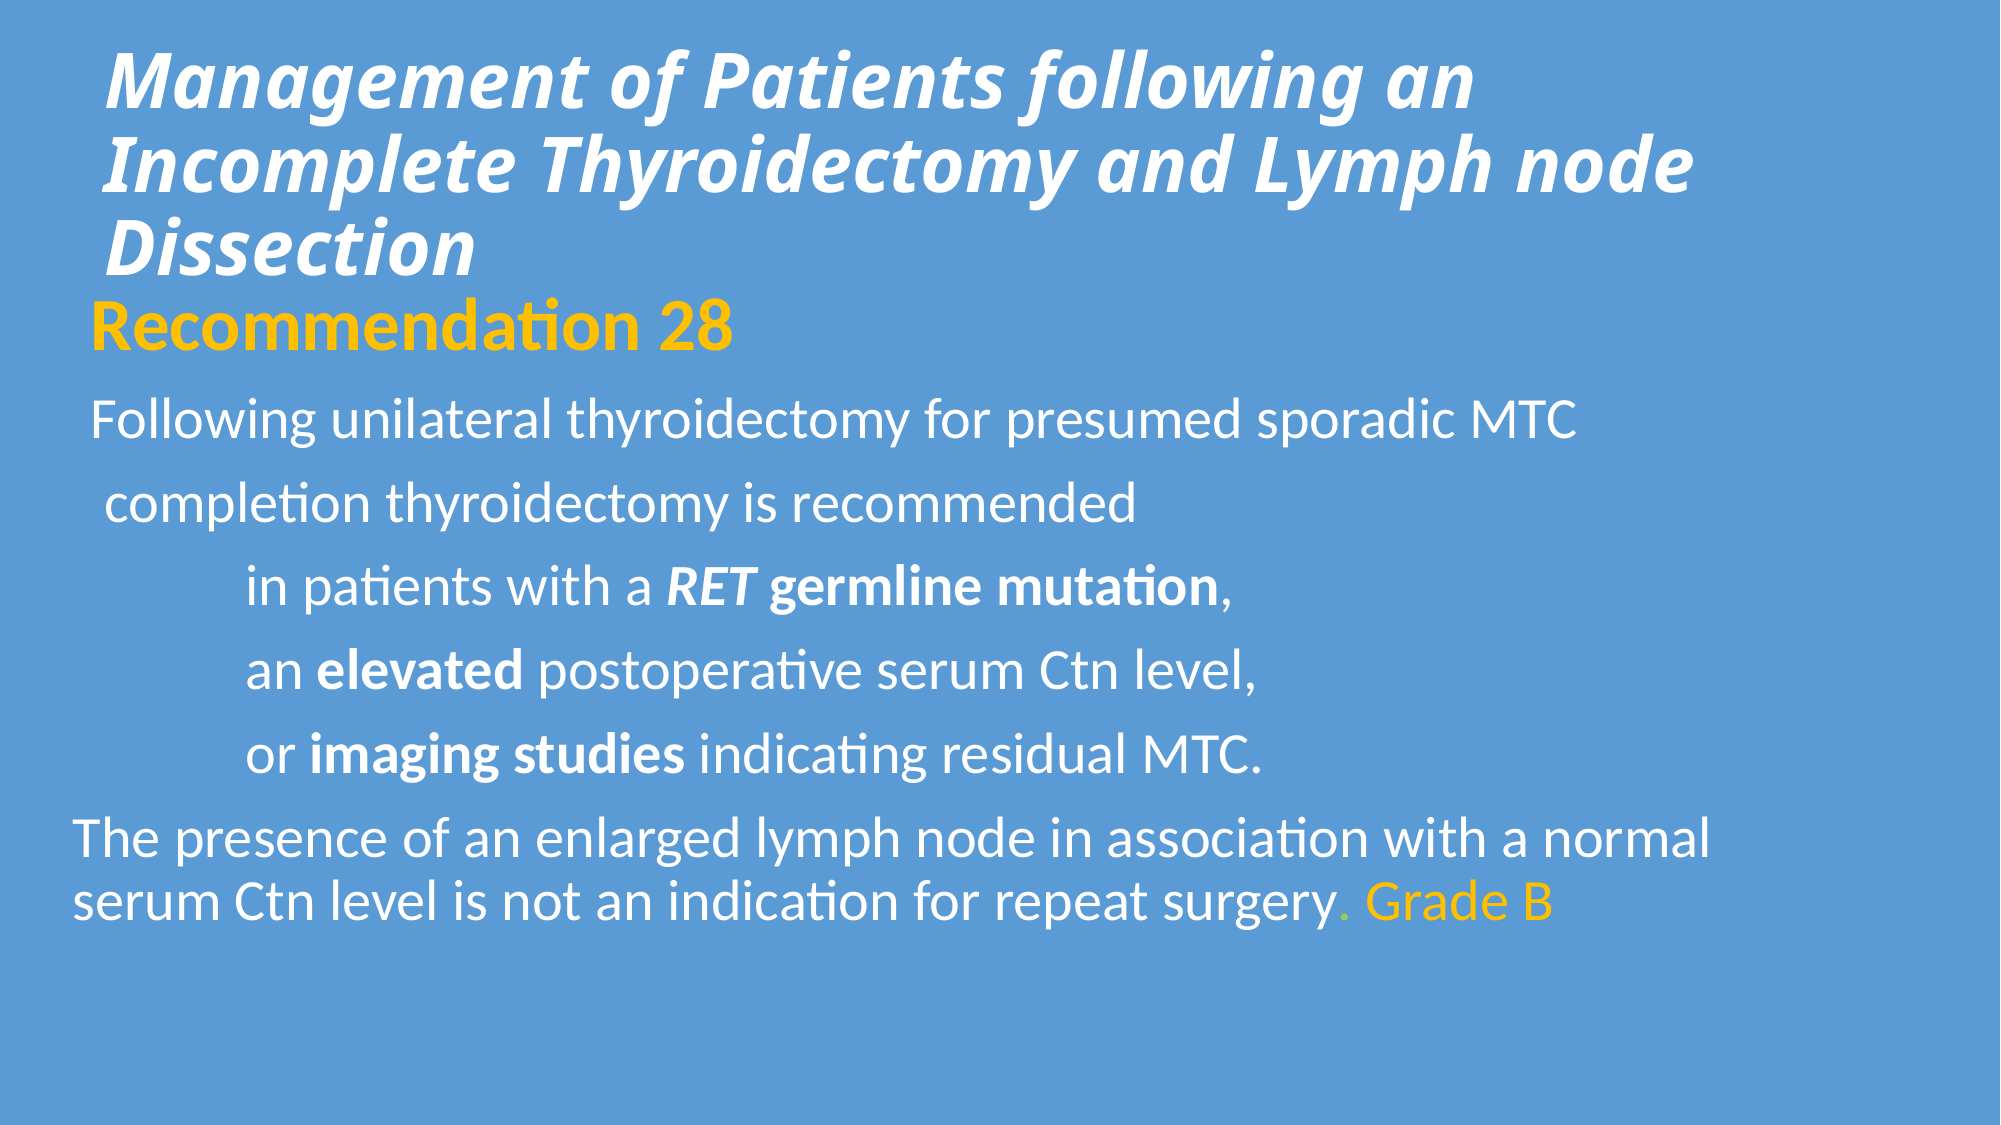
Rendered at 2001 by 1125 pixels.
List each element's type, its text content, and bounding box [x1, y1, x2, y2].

list Recommendation 28 Following unilateral thyroidectomy for presumed sporadic MTC completion thyroidectomy is recommended in patients with a RET germline mutation, an elevated postoperative serum Ctn level, or imaging studies indicating residual MTC. The presence of an enlarged lymph node in association with a normal serum Ctn level is not an indication for repeat surgery. Grade B [57, 278, 1863, 1014]
title Management of Patients following an Incomplete Thyroidectomy and Lymph node Dissection [75, 34, 1801, 278]
